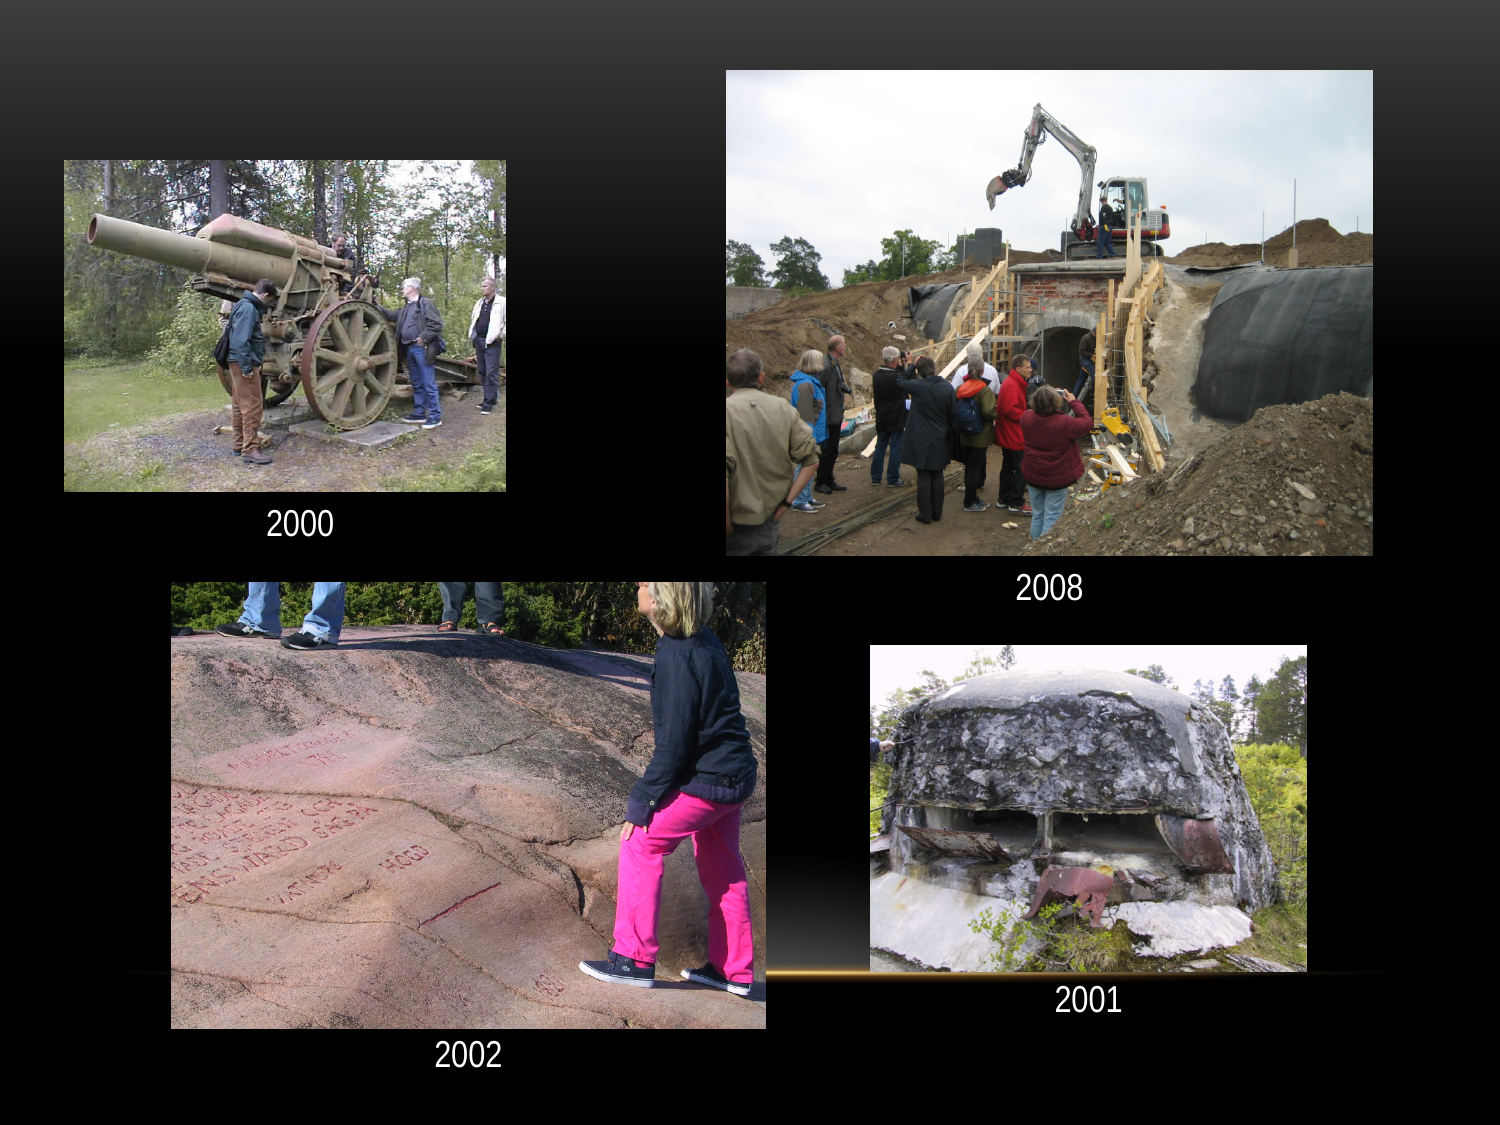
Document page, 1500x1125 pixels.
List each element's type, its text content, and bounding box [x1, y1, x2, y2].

text_box 2008 [982, 568, 1117, 616]
text_box 2000 [233, 505, 367, 552]
text_box 2001 [1021, 986, 1156, 1028]
text_box 2002 [401, 1041, 536, 1083]
picture [0, 0, 1500, 1125]
